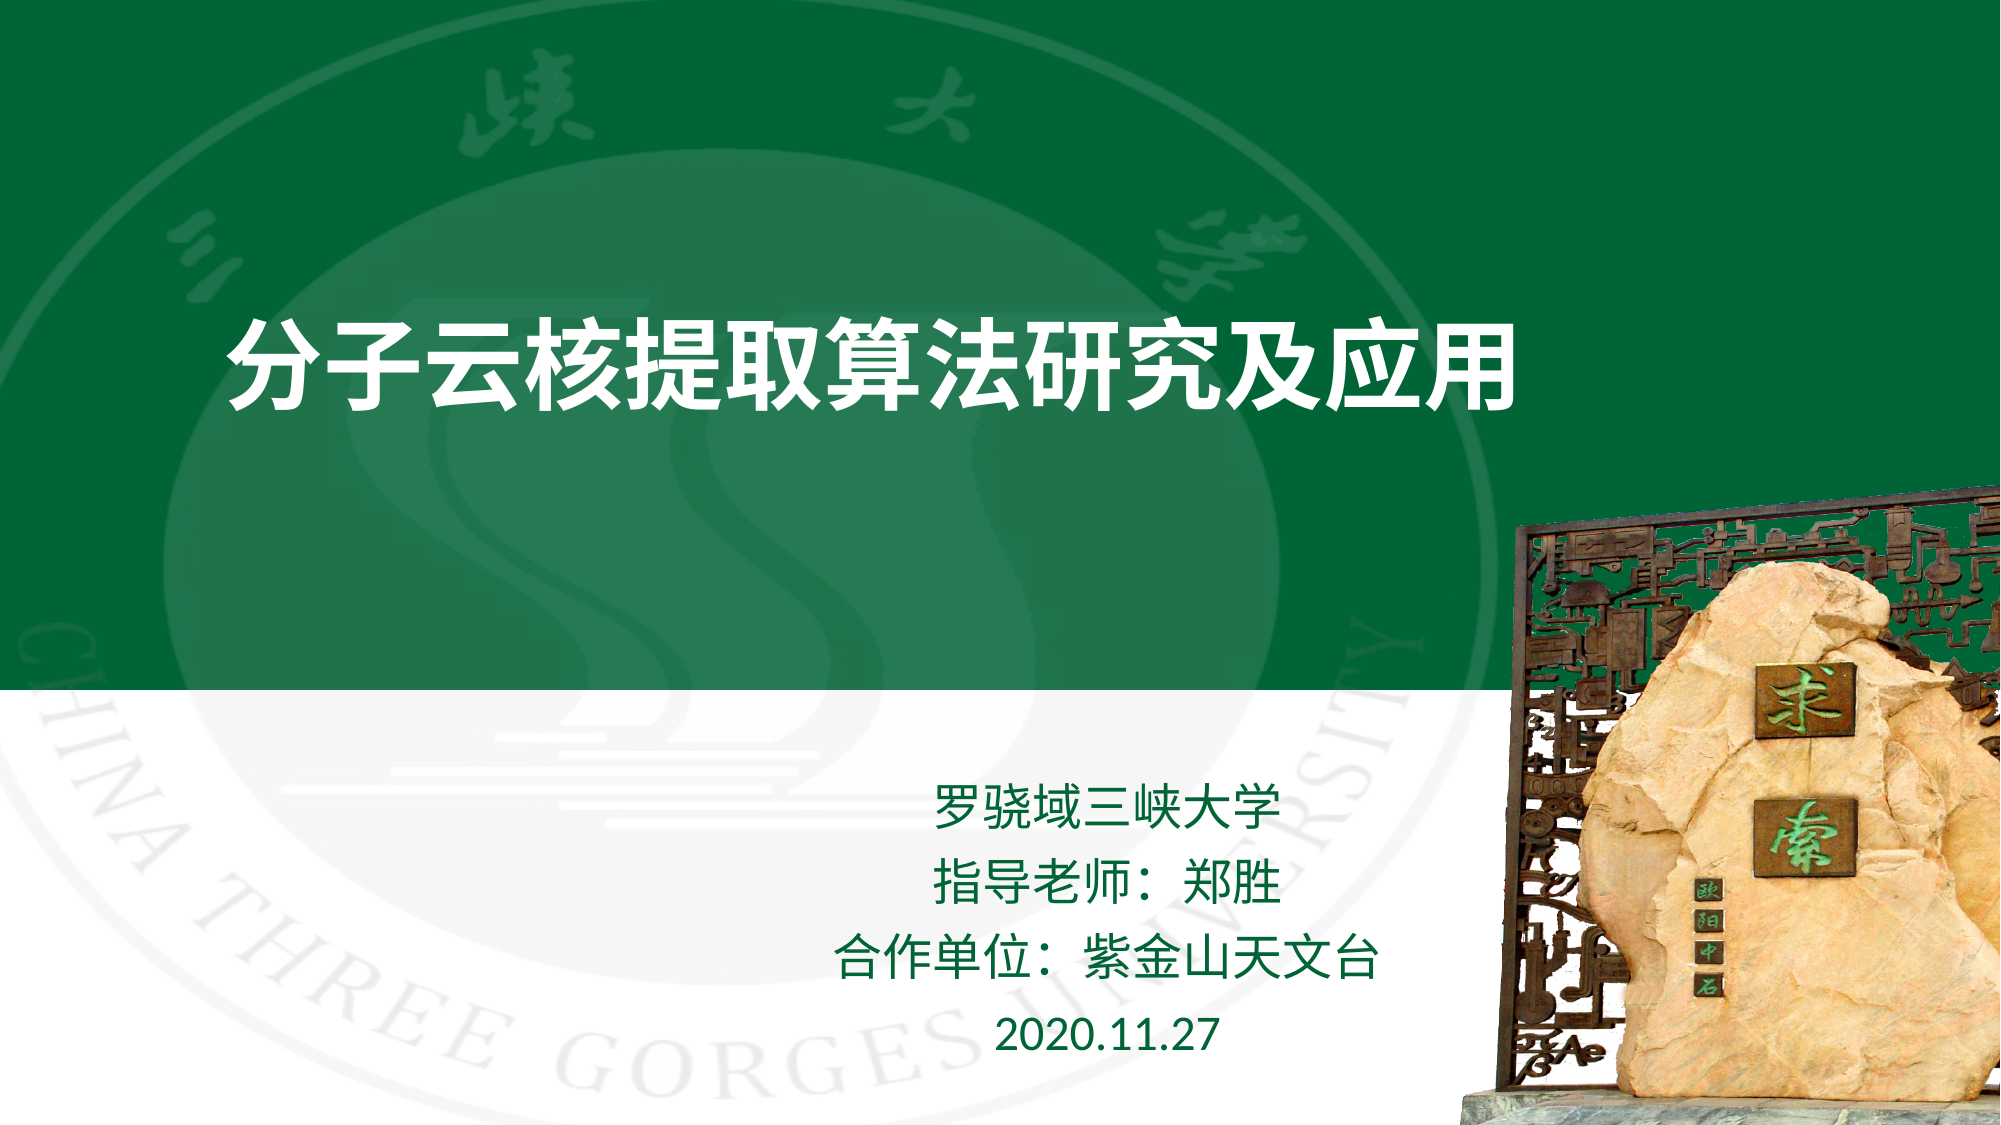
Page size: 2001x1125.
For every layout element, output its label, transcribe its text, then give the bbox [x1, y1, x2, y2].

title 分子云核提取算法研究及应用 [184, 174, 1563, 567]
picture [0, 0, 2000, 1125]
list 罗骁域三峡大学 指导老师：郑胜 合作单位：紫金山天文台 2020.11.27 [739, 774, 1476, 1071]
